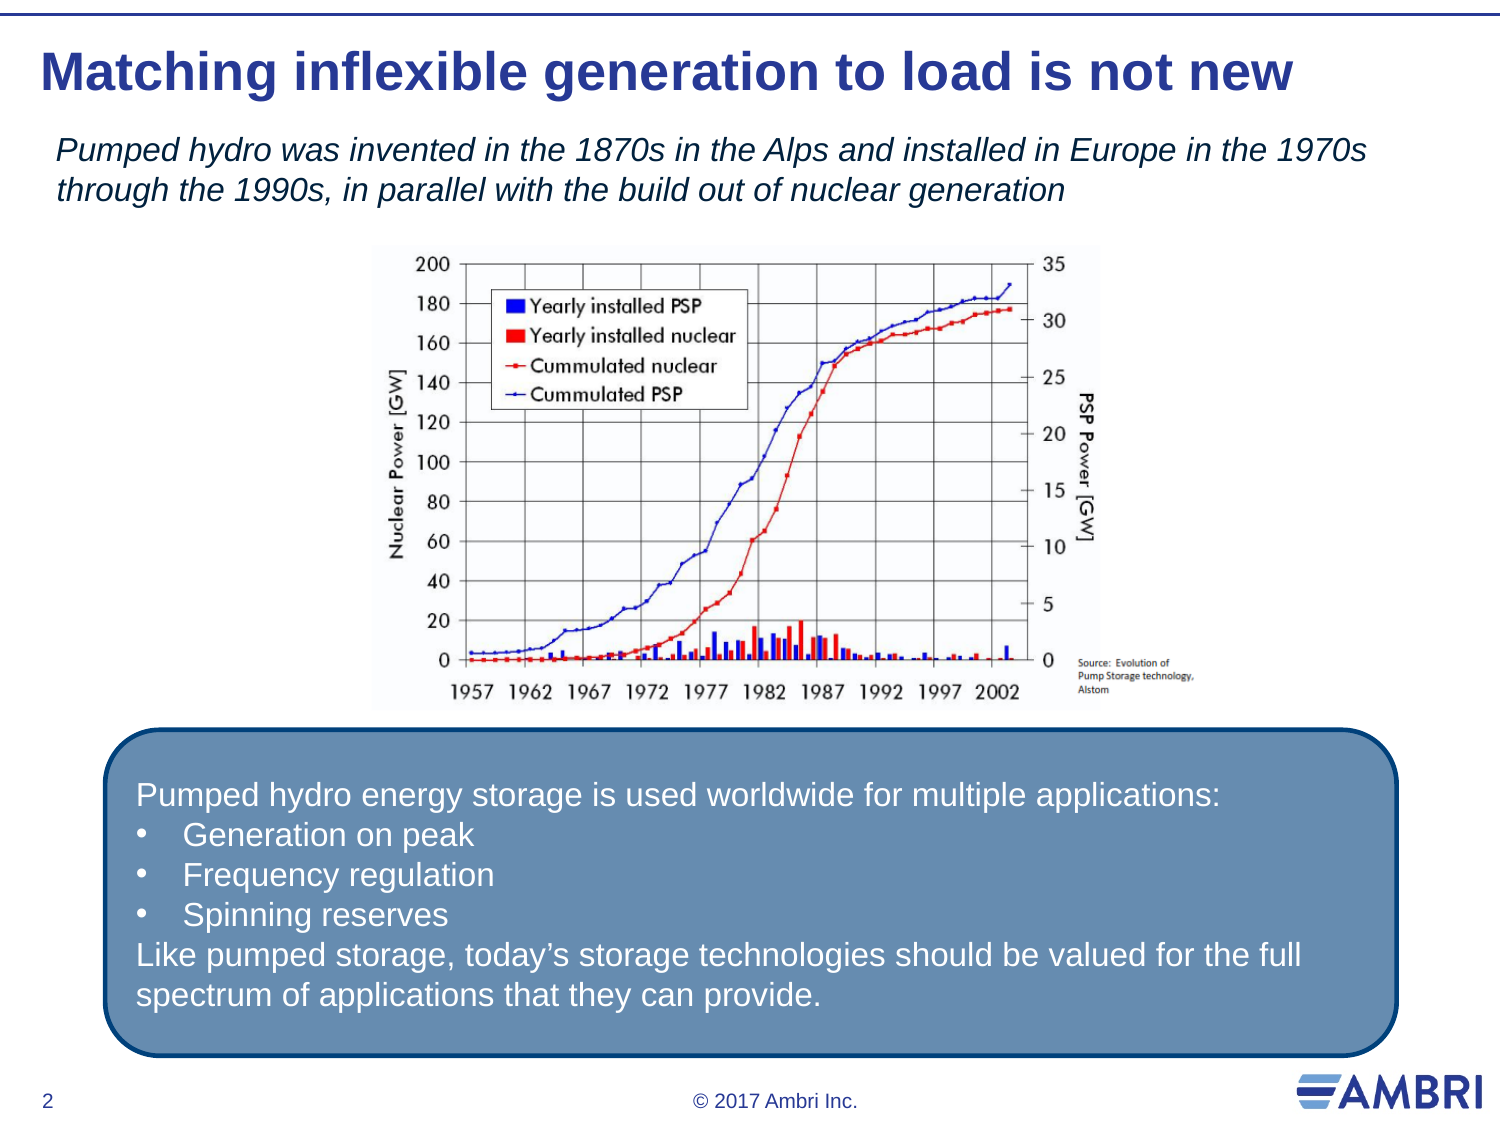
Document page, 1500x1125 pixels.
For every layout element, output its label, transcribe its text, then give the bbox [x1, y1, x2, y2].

picture [250, 221, 1214, 731]
list Pumped hydro was invented in the 1870s in the Alps and installed in Europe in the 1970s through the 1990s, in parallel with the build out of nuclear generation [40, 120, 1471, 223]
text_box Pumped hydro energy storage is used worldwide for multiple applications: Generation on peak Frequency regulation Spinning reserves Like pumped storage, today’s storage technologies should be valued for the full spectrum of applications that they can provide. [103, 727, 1399, 1058]
picture [1281, 1059, 1500, 1125]
title Matching inflexible generation to load is not new [40, 36, 1500, 116]
